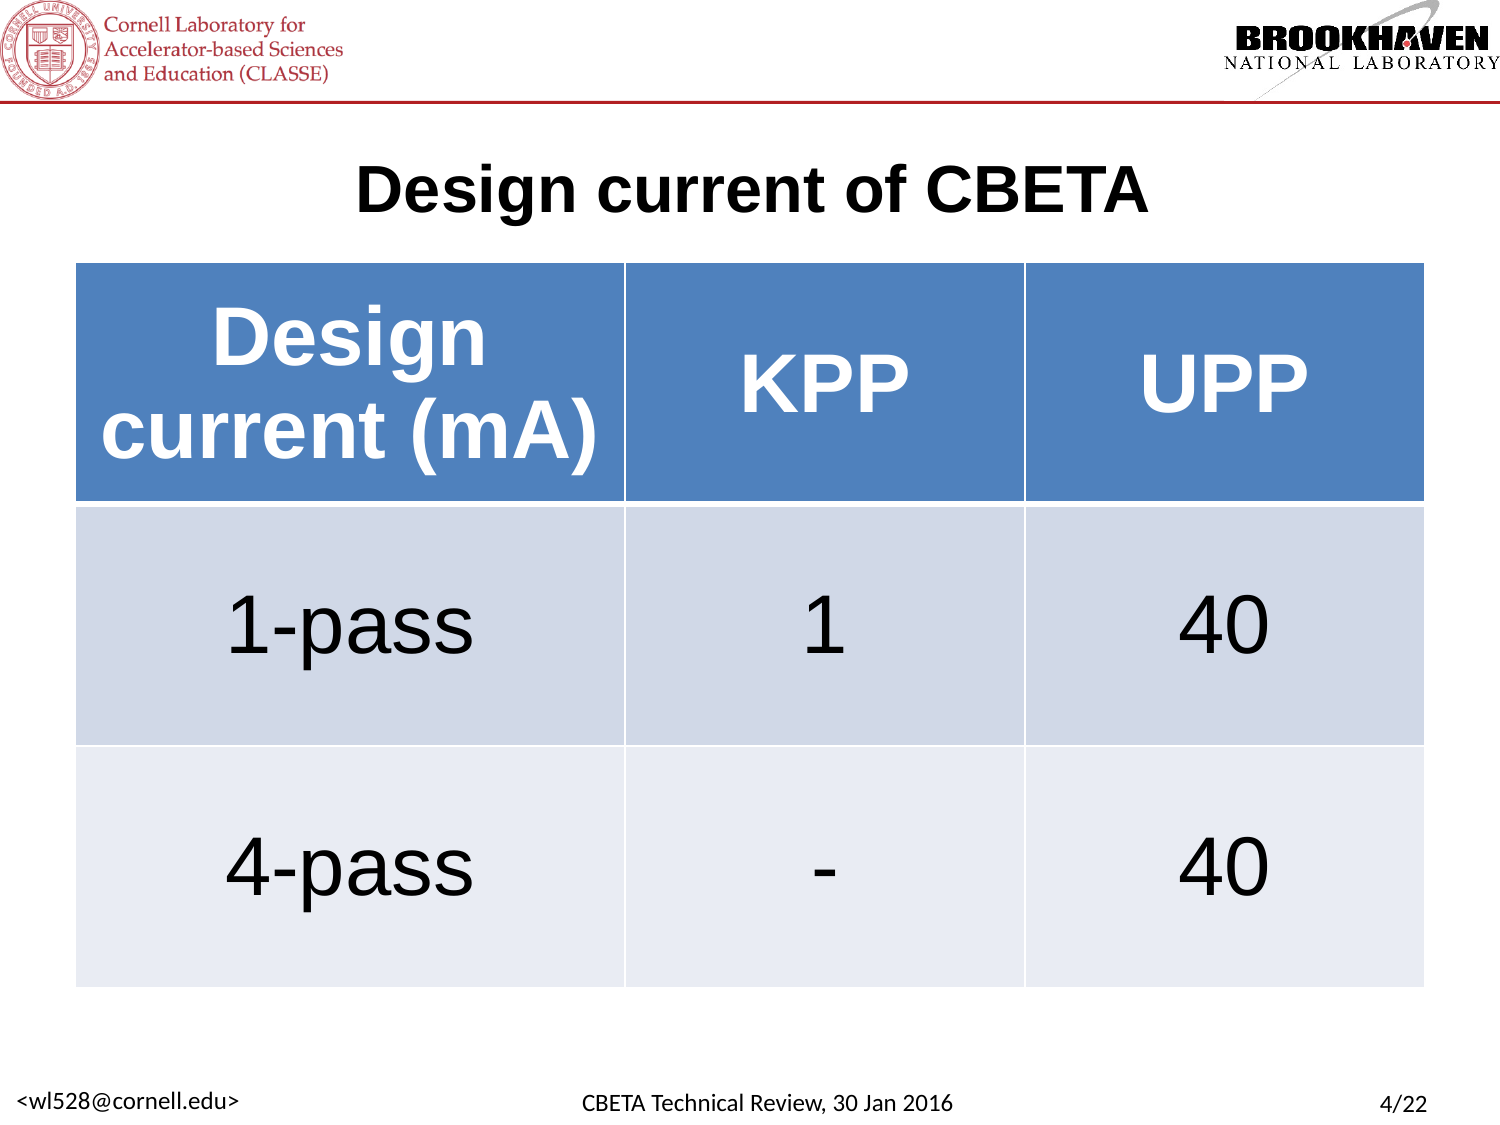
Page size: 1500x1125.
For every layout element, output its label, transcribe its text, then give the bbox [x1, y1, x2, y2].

table_header UPP [1026, 263, 1424, 501]
table_cell 4-pass [76, 747, 624, 987]
title Design current of CBETA [312, 137, 1195, 235]
table_cell 1 [626, 507, 1024, 745]
picture [1224, 0, 1500, 101]
picture [0, 0, 343, 100]
table_cell 1-pass [76, 507, 624, 745]
table_cell 40 [1026, 507, 1424, 745]
table_cell - [626, 747, 1024, 987]
table_header Design current (mA) [76, 263, 624, 501]
table_cell 40 [1026, 747, 1424, 987]
table_header KPP [626, 263, 1024, 501]
